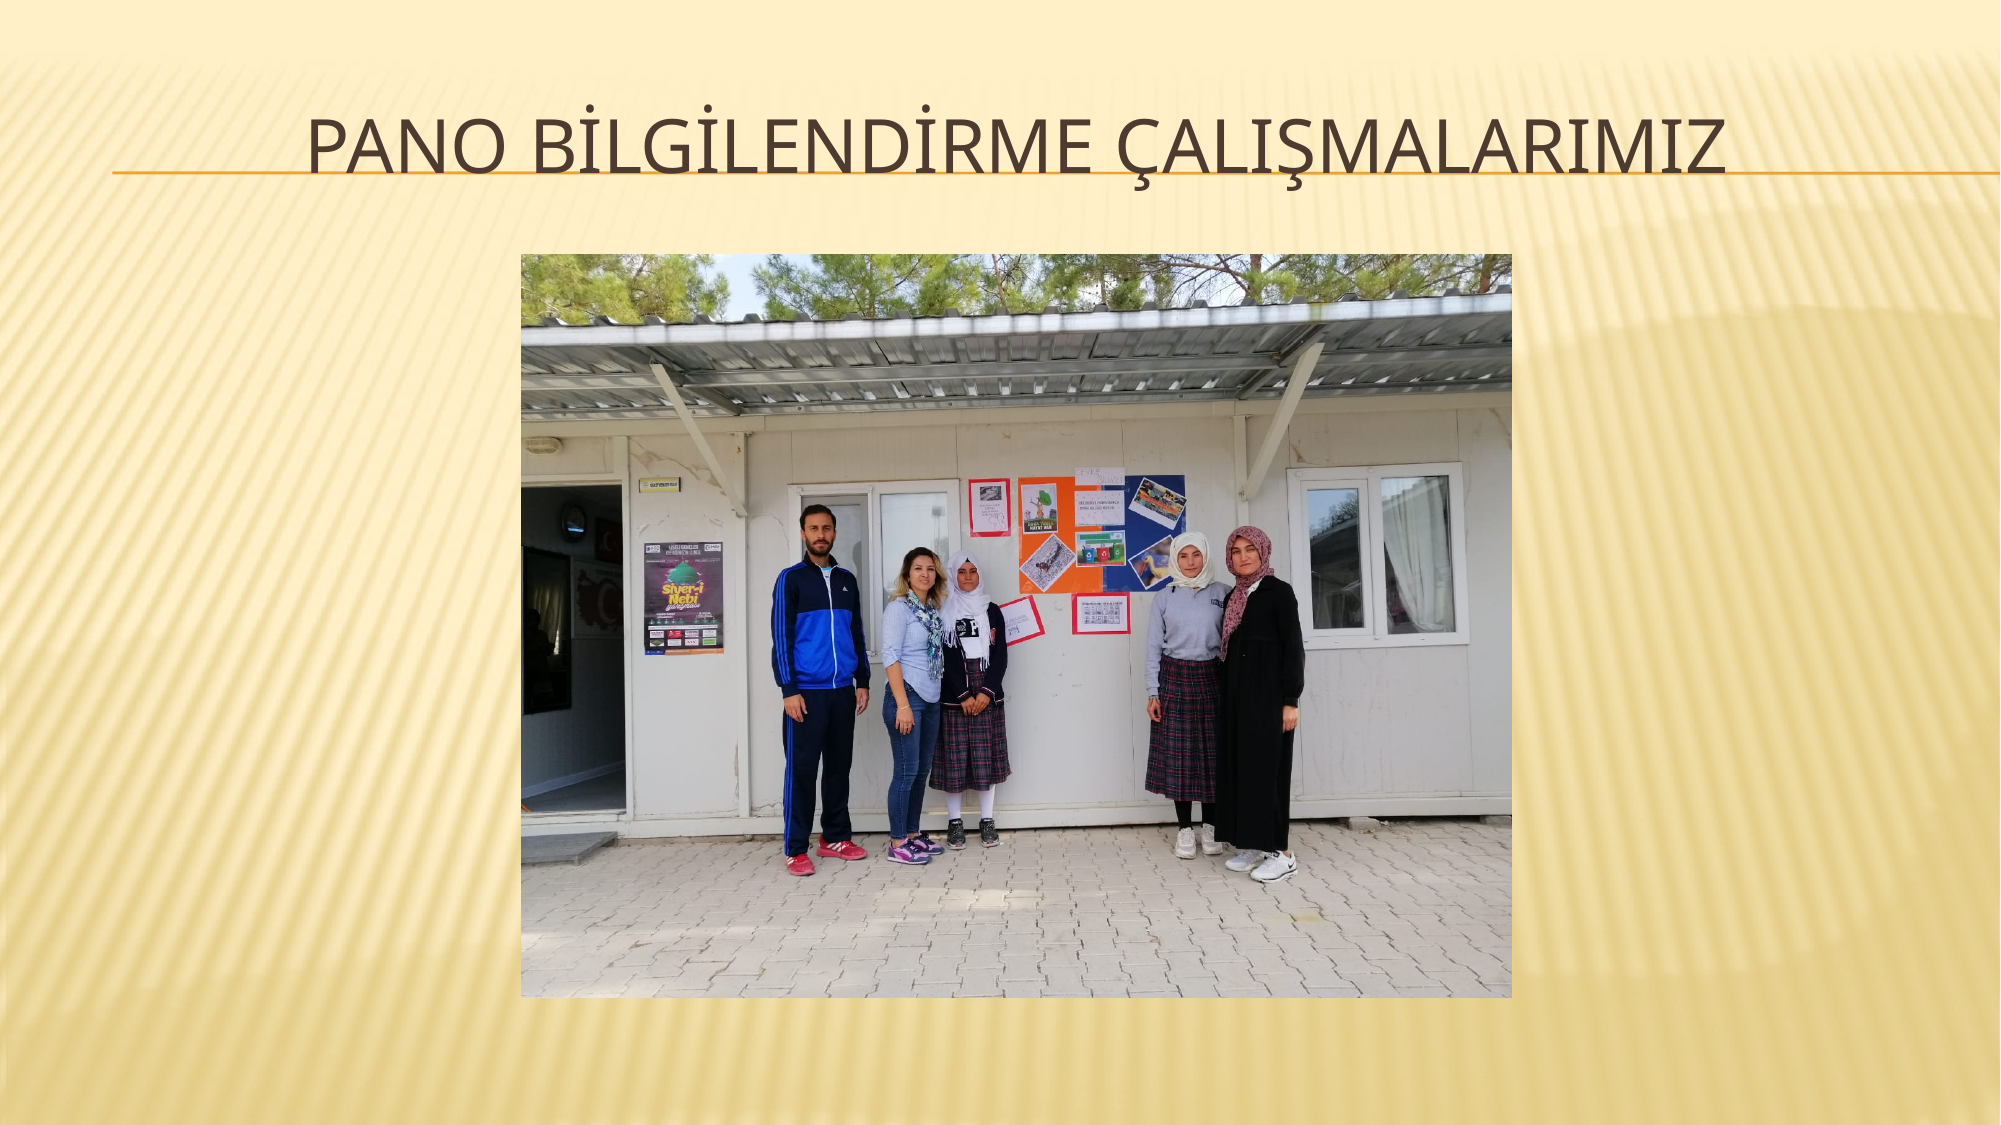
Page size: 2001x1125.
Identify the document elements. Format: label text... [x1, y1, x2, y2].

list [521, 254, 1512, 998]
title PANO BİLGİLENDİRME ÇALIŞMALARIMIZ [66, 75, 1967, 213]
